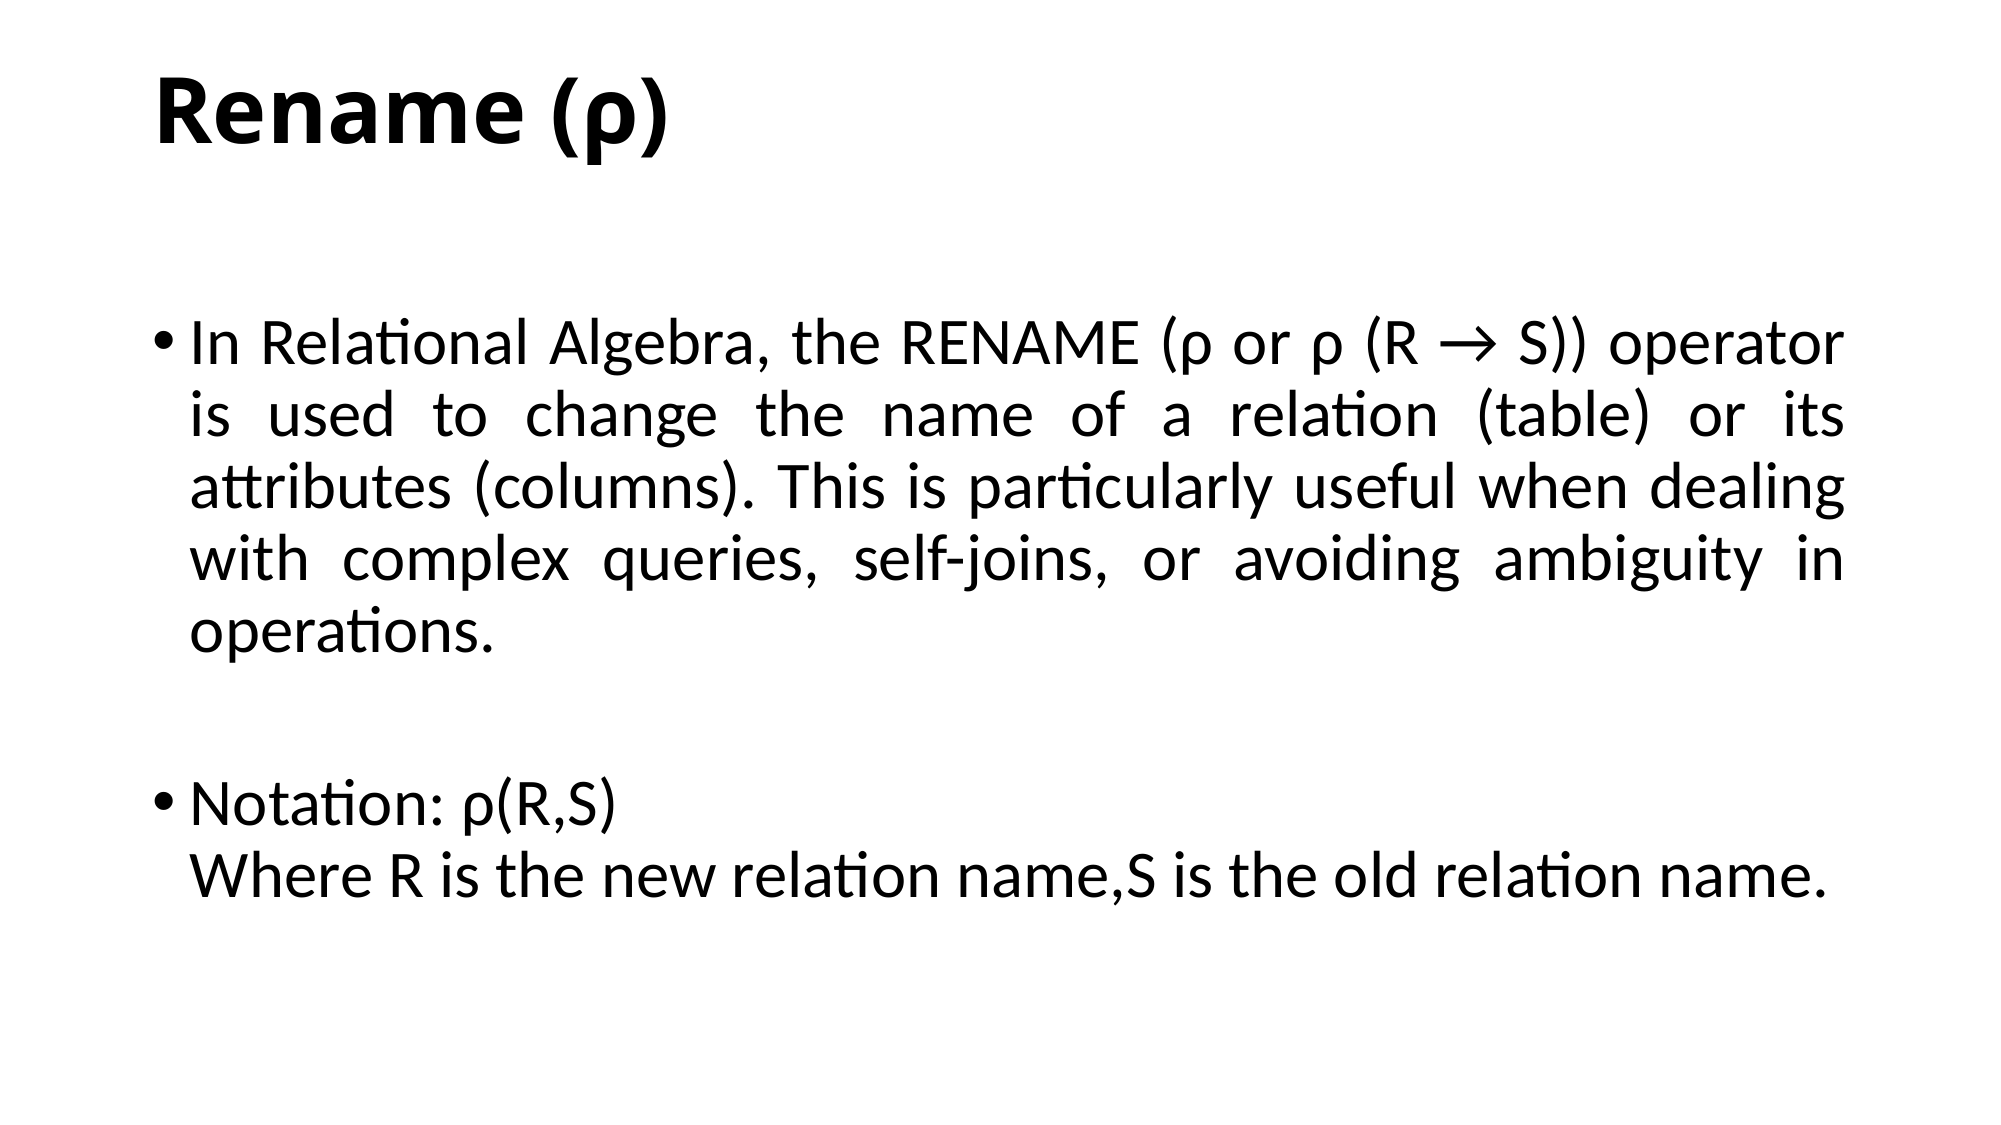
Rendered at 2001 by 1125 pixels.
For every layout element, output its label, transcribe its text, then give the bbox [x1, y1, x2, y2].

title Rename (ρ) [137, 59, 1863, 278]
list In Relational Algebra, the RENAME (ρ or ρ (R → S)) operator is used to change the name of a relation (table) or its attributes (columns). This is particularly useful when dealing with complex queries, self-joins, or avoiding ambiguity in operations. Notation: ρ(R,S) Where R is the new relation name,S is the old relation name. [137, 299, 1863, 1014]
